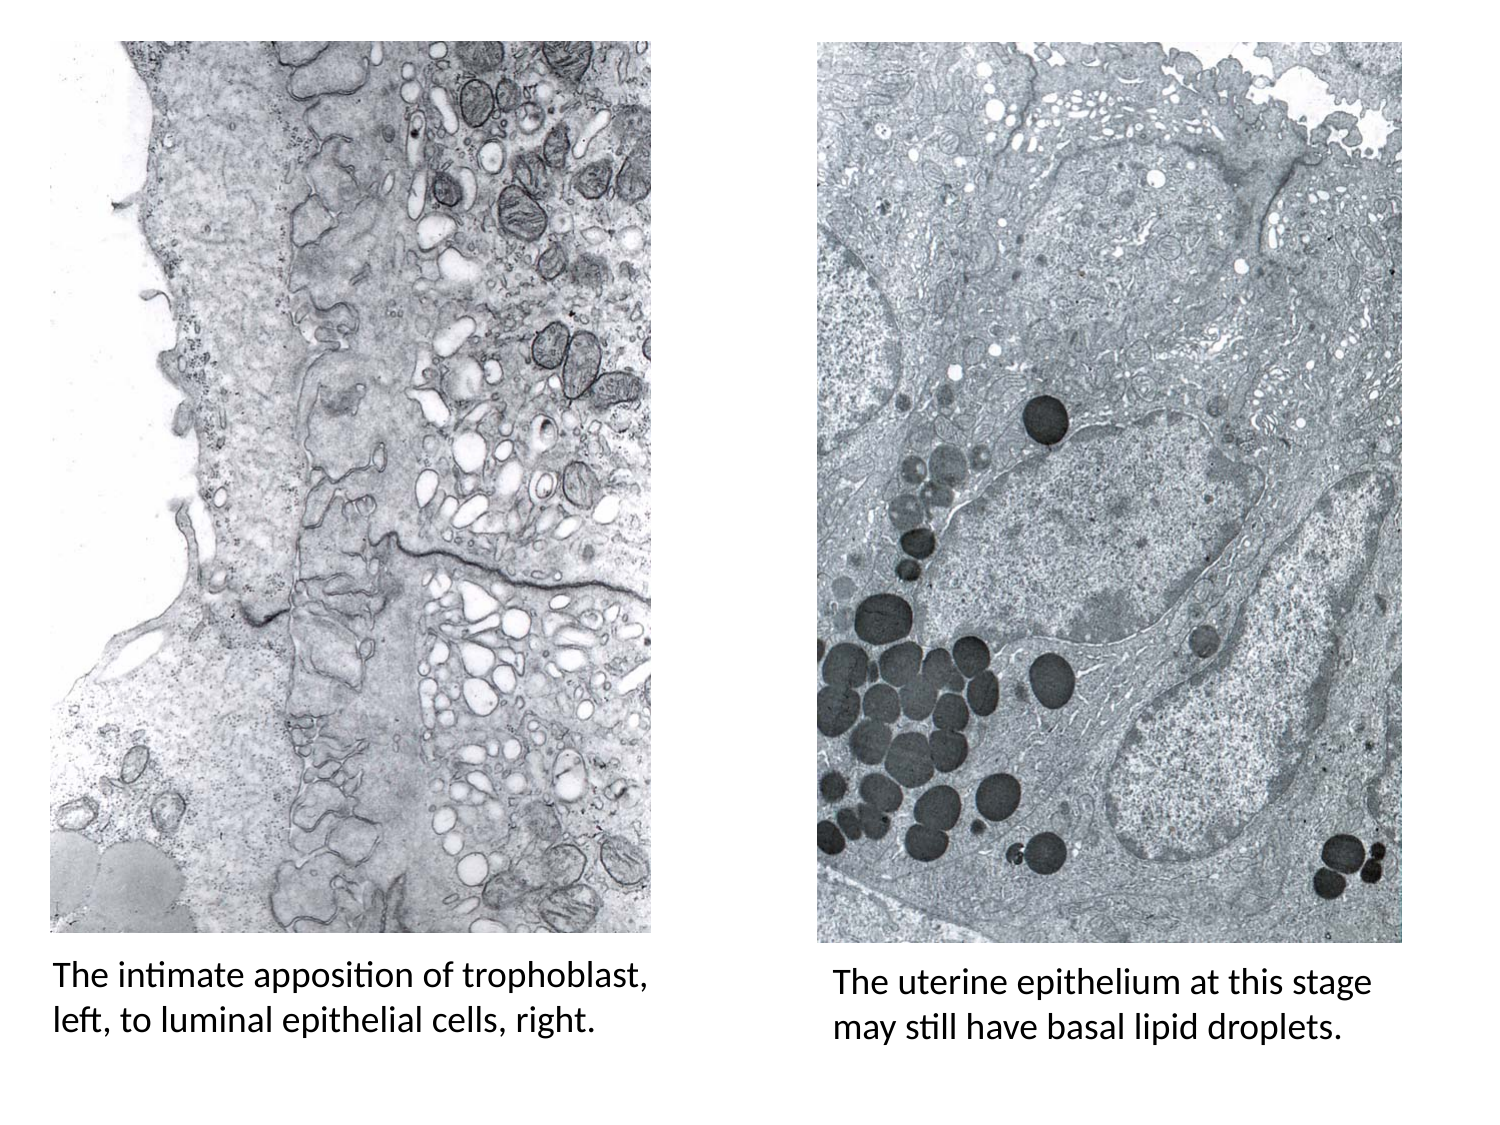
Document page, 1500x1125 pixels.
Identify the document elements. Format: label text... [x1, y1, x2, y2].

picture [817, 41, 1403, 943]
text_box The intimate apposition of trophoblast, left, to luminal epithelial cells, right. [37, 942, 722, 1092]
text_box The uterine epithelium at this stage may still have basal lipid droplets. [817, 949, 1441, 1100]
picture [49, 41, 651, 933]
